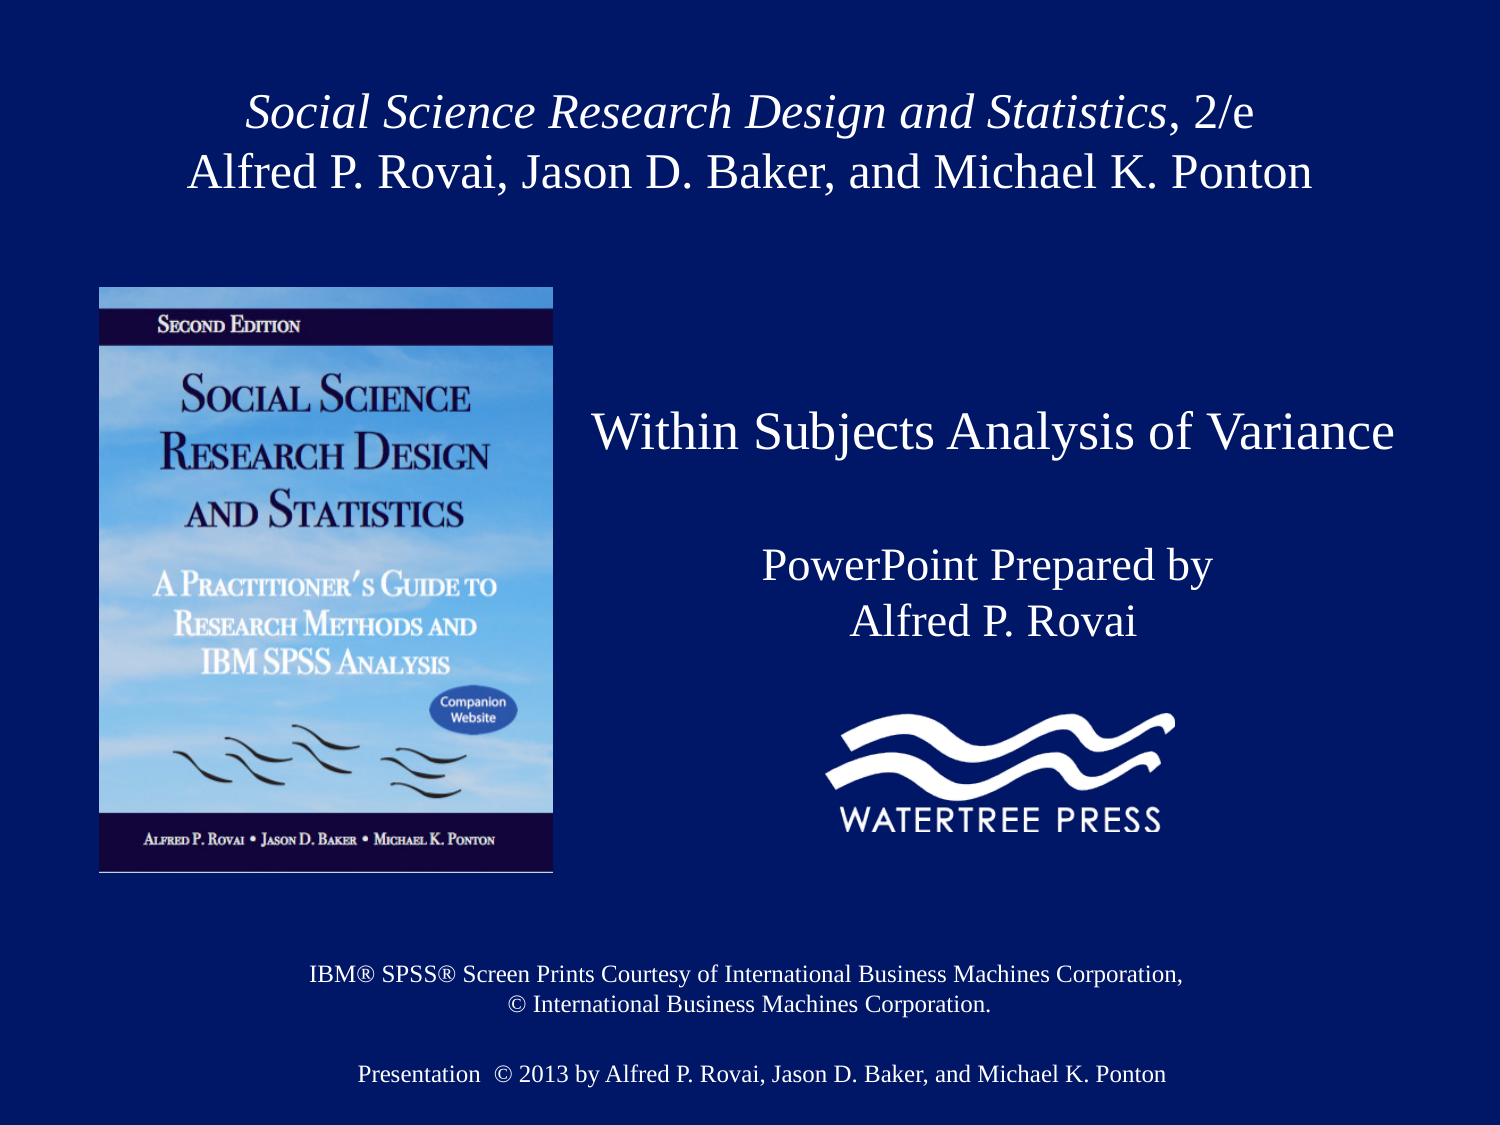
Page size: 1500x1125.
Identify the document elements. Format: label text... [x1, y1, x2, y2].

footer Presentation © 2013 by Alfred P. Rovai, Jason D. Baker, and Michael K. Ponton [262, 1042, 1263, 1103]
title Social Science Research Design and Statistics, 2/e Alfred P. Rovai, Jason D. Baker, and Michael K. Ponton [75, 45, 1425, 233]
picture [824, 712, 1176, 832]
list Within Subjects Analysis of Variance PowerPoint Prepared by Alfred P. Rovai [562, 387, 1425, 713]
text_box IBM® SPSS® Screen Prints Courtesy of International Business Machines Corporation, © International Business Machines Corporation. [174, 949, 1325, 1025]
picture [99, 287, 553, 873]
